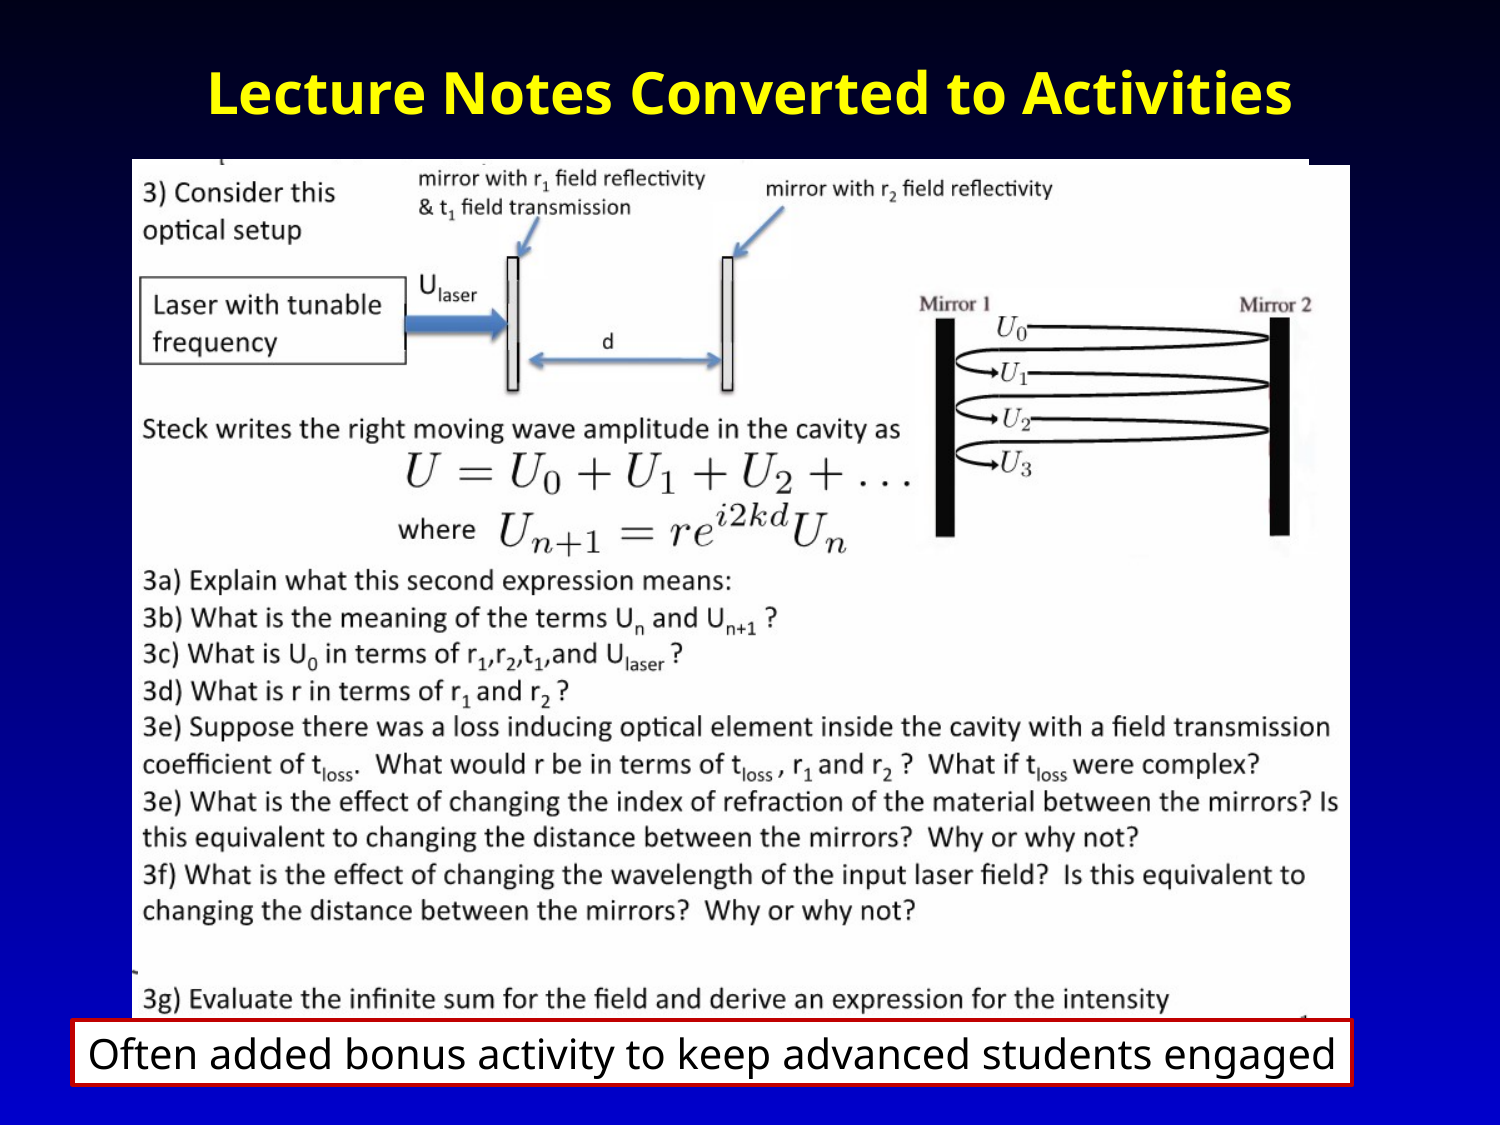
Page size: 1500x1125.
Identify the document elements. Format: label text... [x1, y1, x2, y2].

picture [132, 159, 1350, 1080]
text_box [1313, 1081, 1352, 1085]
text_box Often added bonus activity to keep advanced students engaged [72, 1020, 129, 1085]
list Lecture Notes Converted to Activities [75, 45, 1425, 1005]
